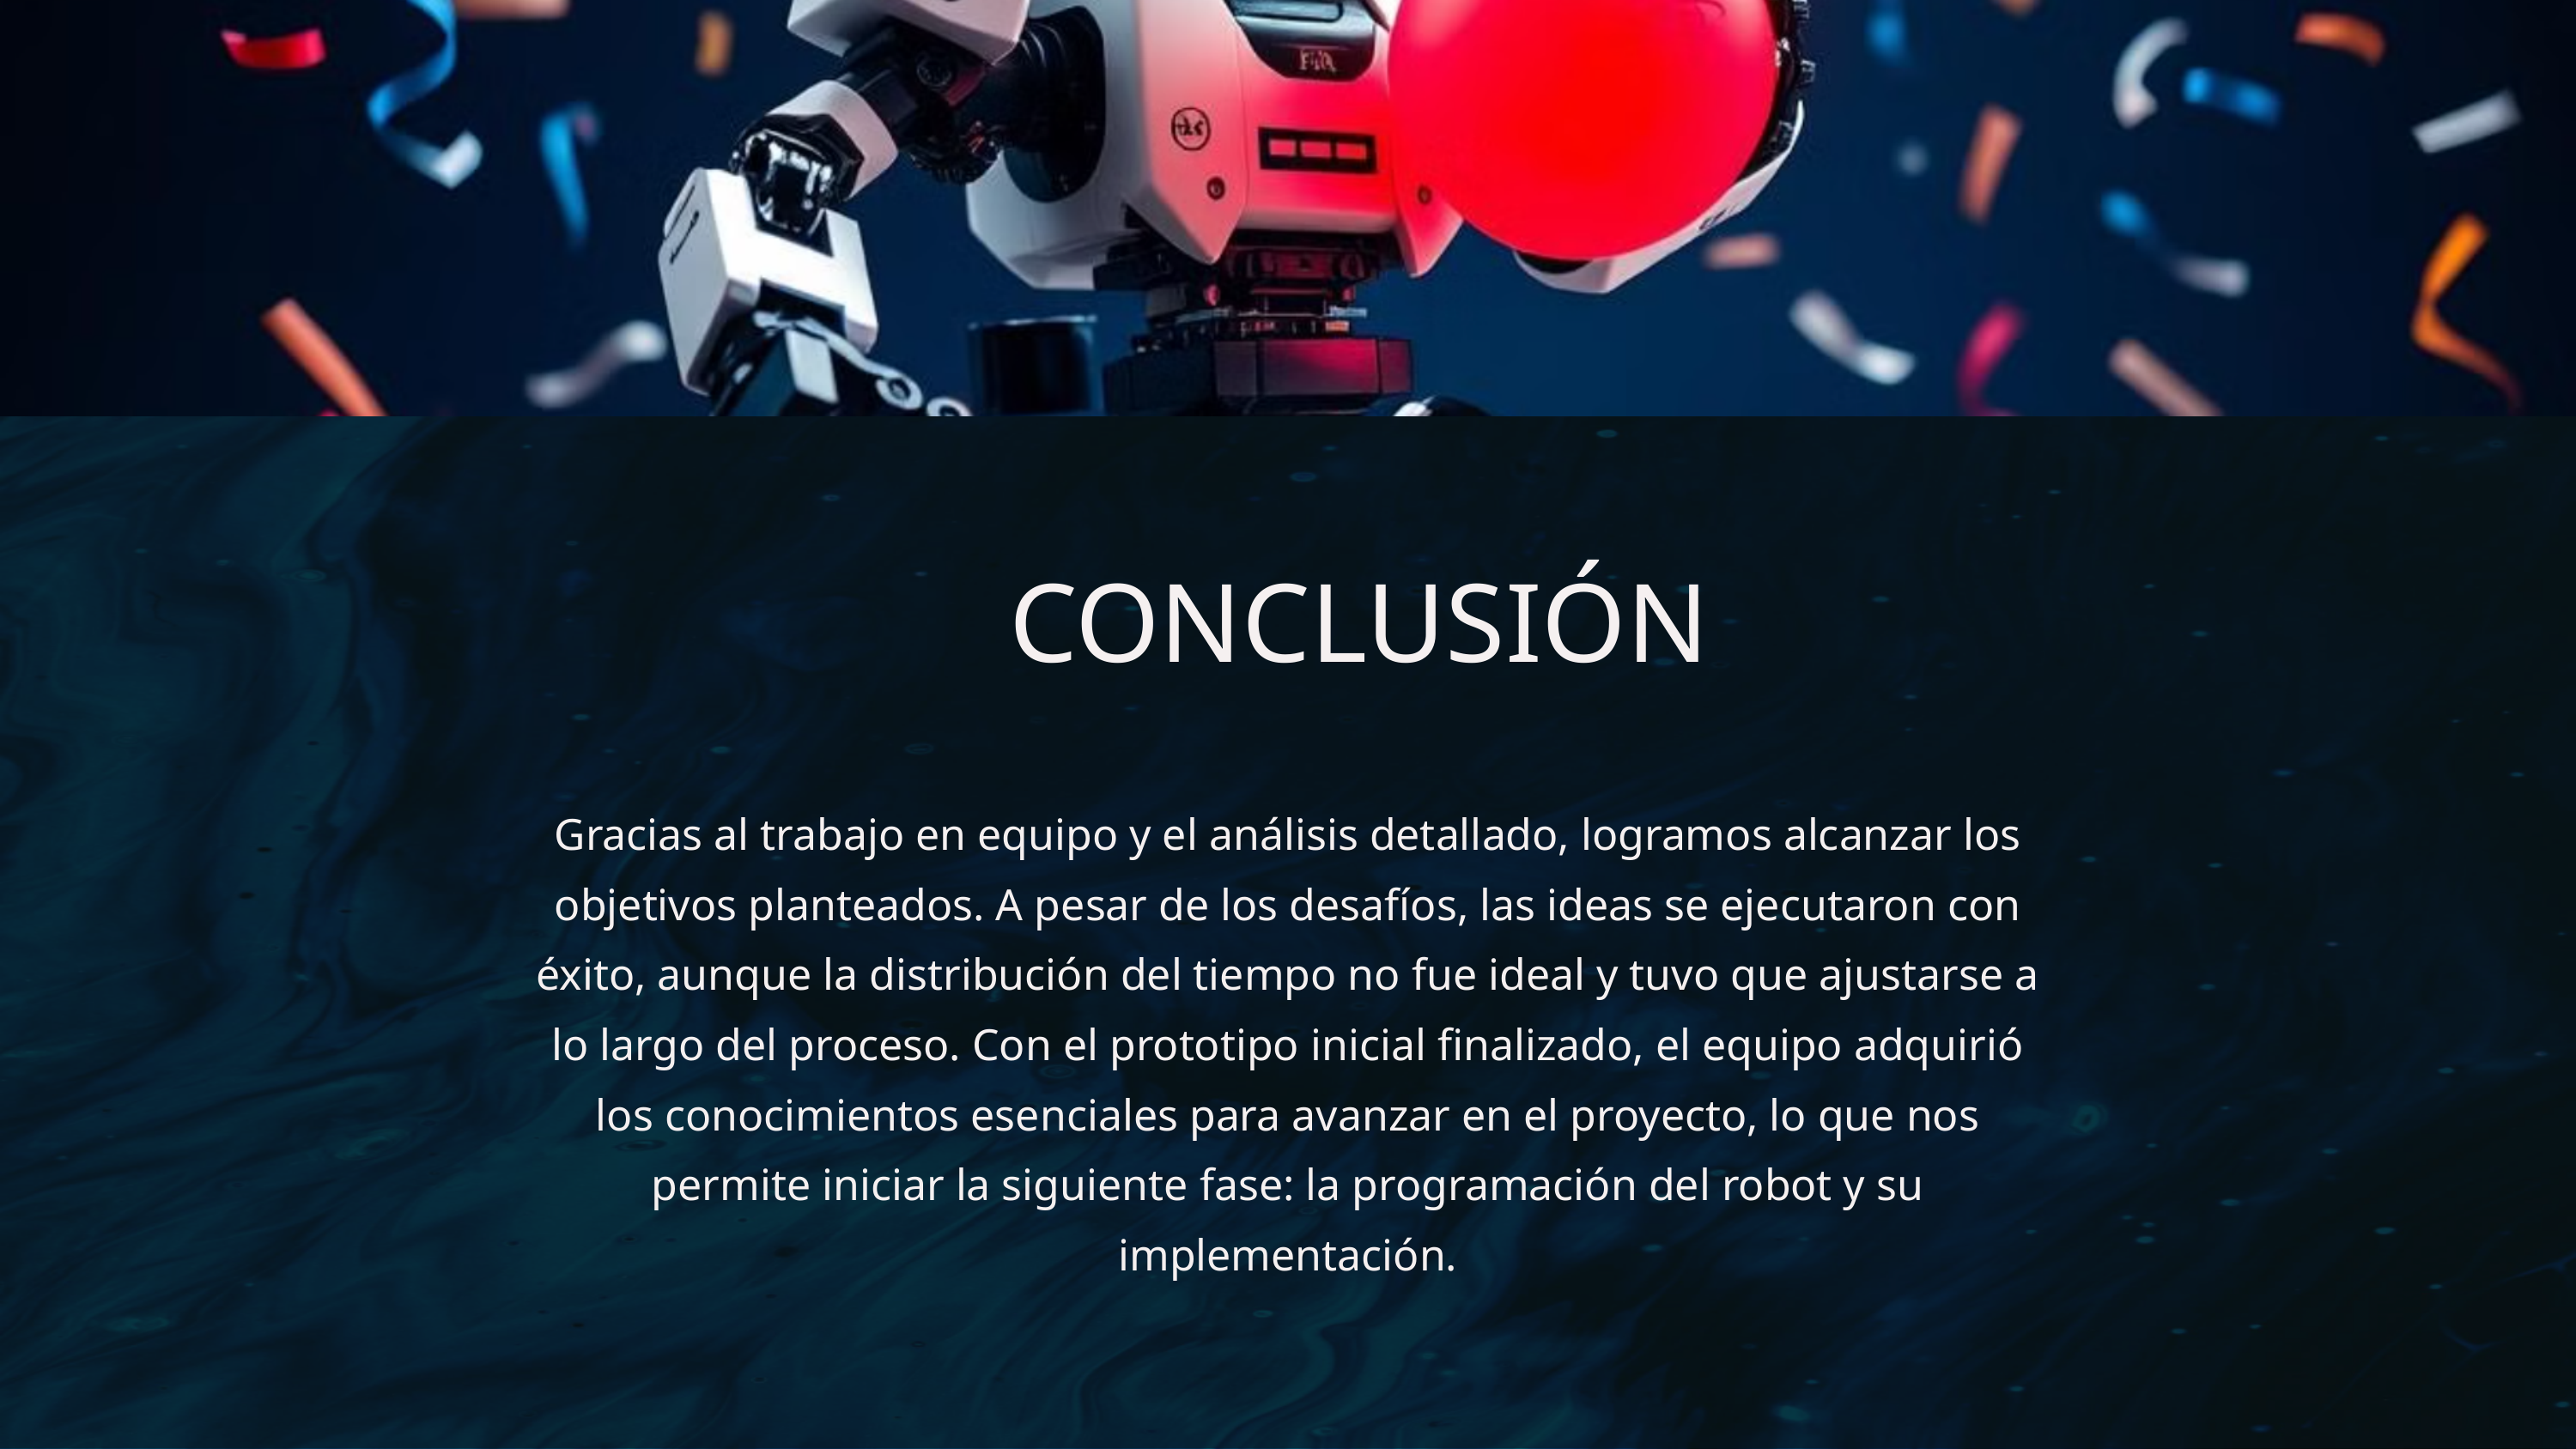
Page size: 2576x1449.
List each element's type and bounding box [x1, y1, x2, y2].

text_box [0, 0, 2576, 1449]
